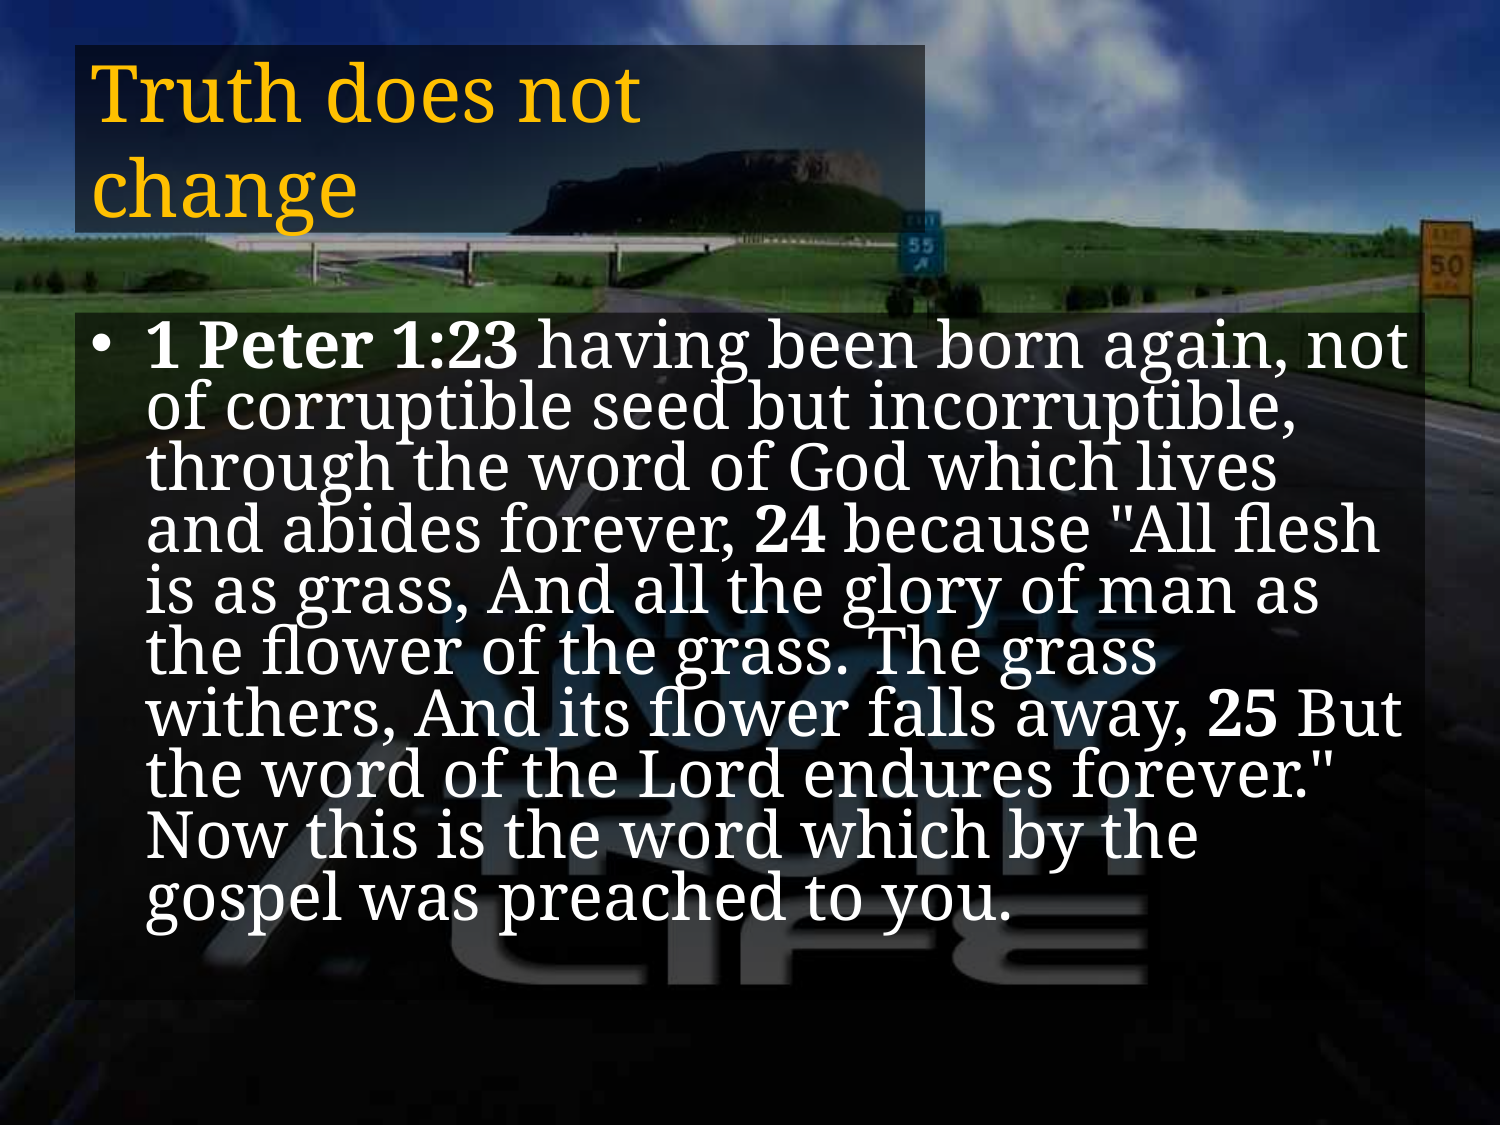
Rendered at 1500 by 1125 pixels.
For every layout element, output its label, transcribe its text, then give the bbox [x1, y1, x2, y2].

title Truth does not change [75, 45, 925, 233]
list 1 Peter 1:23 having been born again, not of corruptible seed but incorruptible, through the word of God which lives and abides forever, 24 because "All flesh is as grass, And all the glory of man as the flower of the grass. The grass withers, And its flower falls away, 25 But the word of the Lord endures forever." Now this is the word which by the gospel was preached to you. [75, 312, 1425, 1000]
picture [0, 0, 1500, 1125]
